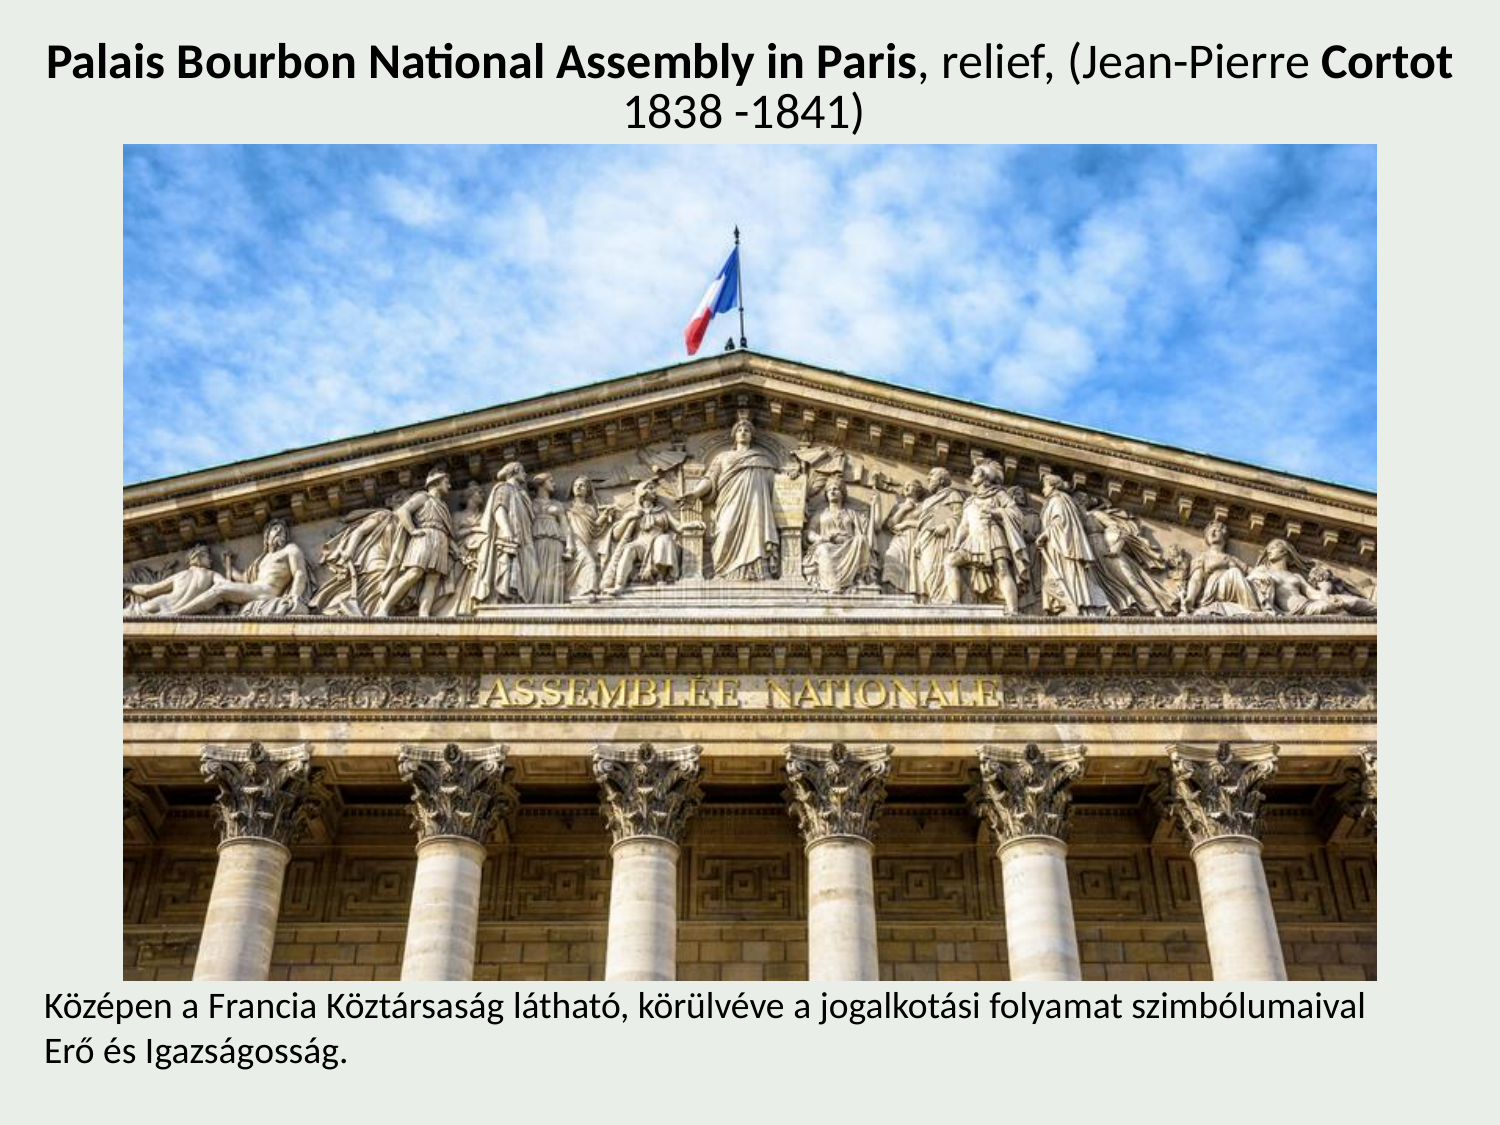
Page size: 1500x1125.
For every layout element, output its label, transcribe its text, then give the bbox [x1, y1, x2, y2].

picture [122, 144, 1378, 981]
text_box Középen a Francia Köztársaság látható, körülvéve a jogalkotási folyamat szimbólumaival Erő és Igazságosság. [29, 973, 1412, 1079]
text_box Palais Bourbon National Assembly in Paris, relief, (Jean-Pierre Cortot 1838 -1841) [14, 30, 1486, 191]
